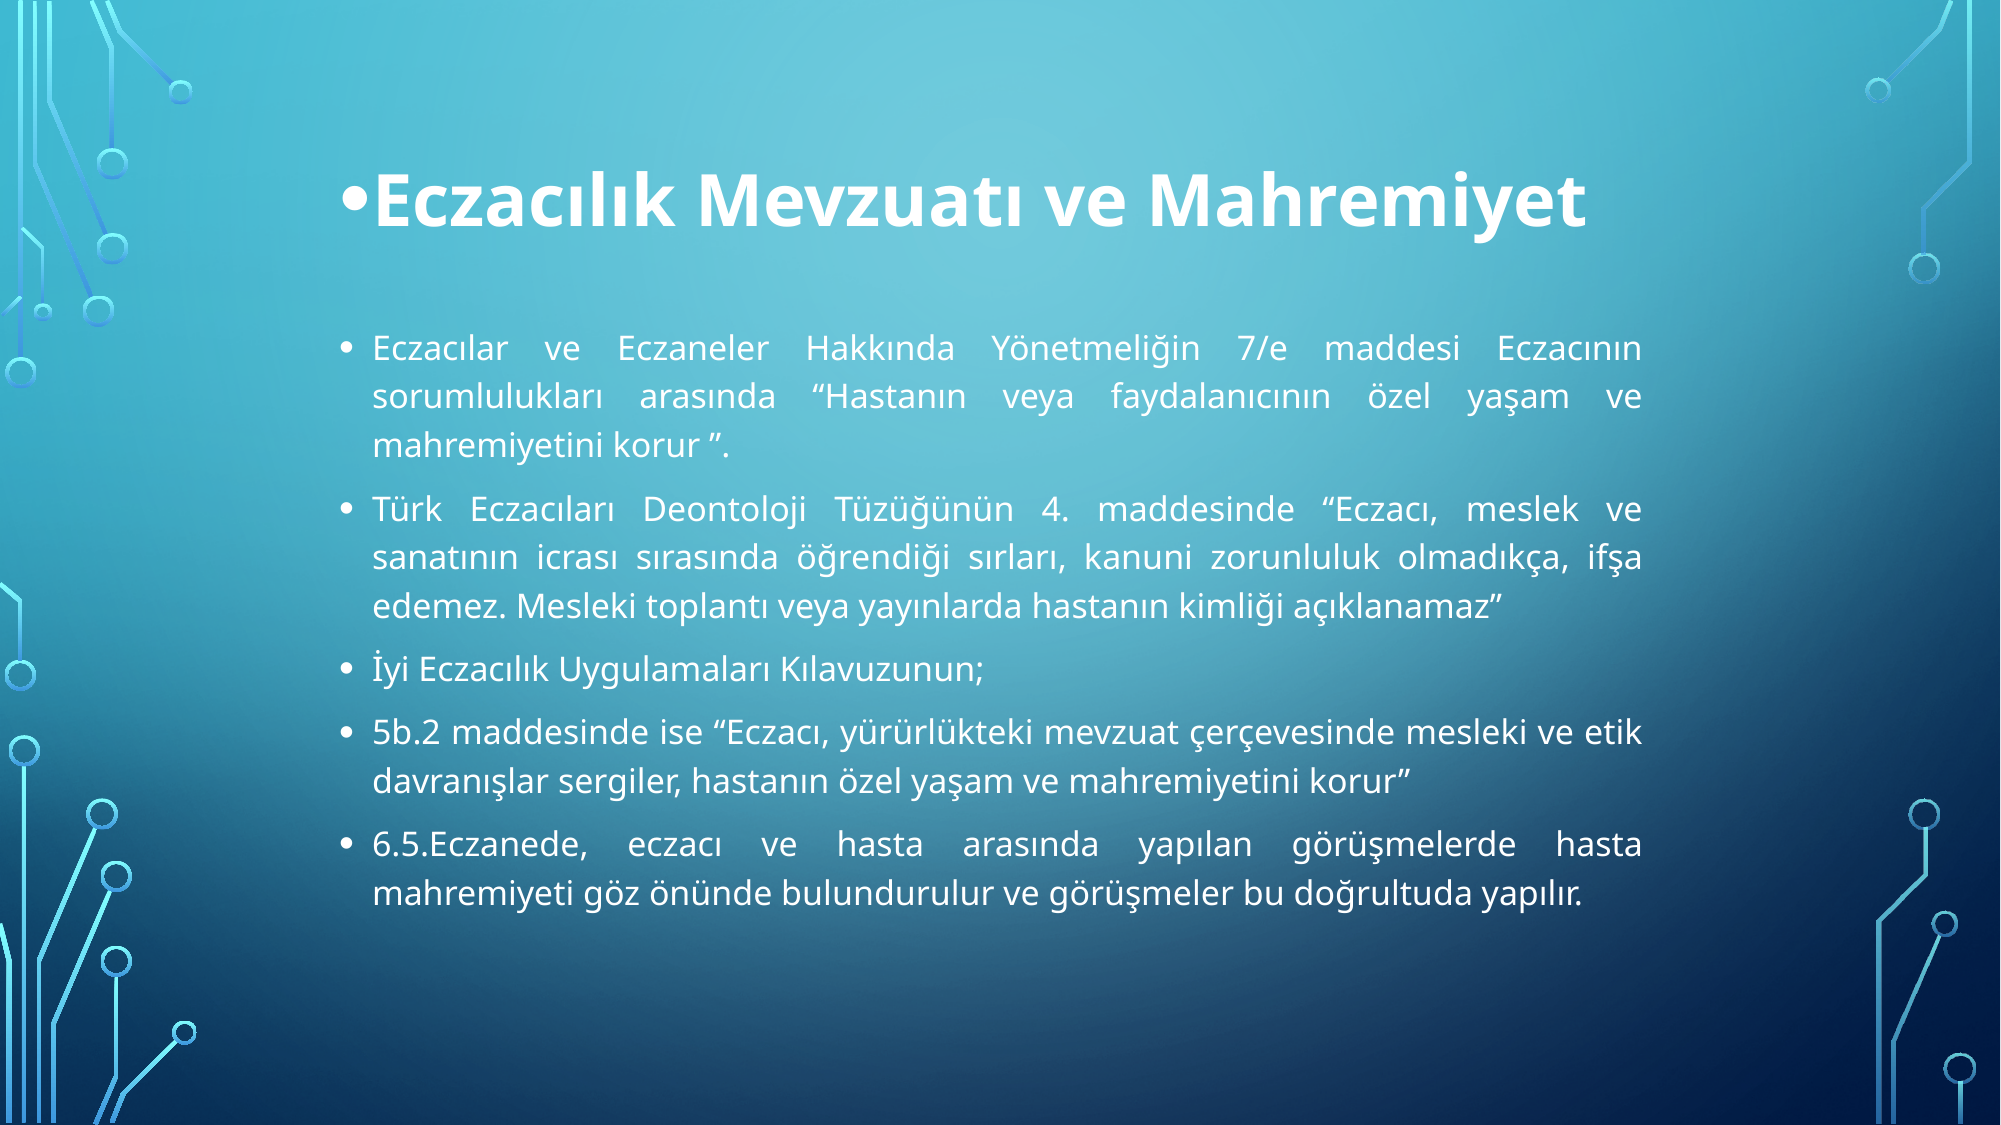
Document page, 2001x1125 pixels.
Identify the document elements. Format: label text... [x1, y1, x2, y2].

list Eczacılık Mevzuatı ve Mahremiyet Eczacılar ve Eczaneler Hakkında Yönetmeliğin 7/e maddesi Eczacının sorumlulukları arasında “Hastanın veya faydalanıcının özel yaşam ve mahremiyetini korur ”. Türk Eczacıları Deontoloji Tüzüğünün 4. maddesinde “Eczacı, meslek ve sanatının icrası sırasında öğrendiği sırları, kanuni zorunluluk olmadıkça, ifşa edemez. Mesleki toplantı veya yayınlarda hastanın kimliği açıklanamaz” İyi Eczacılık Uygulamaları Kılavuzunun; 5b.2 maddesinde ise “Eczacı, yürürlükteki mevzuat çerçevesinde mesleki ve etik davranışlar sergiler, hastanın özel yaşam ve mahremiyetini korur” 6.5.Eczanede, eczacı ve hasta arasında yapılan görüşmelerde hasta mahremiyeti göz önünde bulundurulur ve görüşmeler bu doğrultuda yapılır. [324, 129, 1659, 995]
